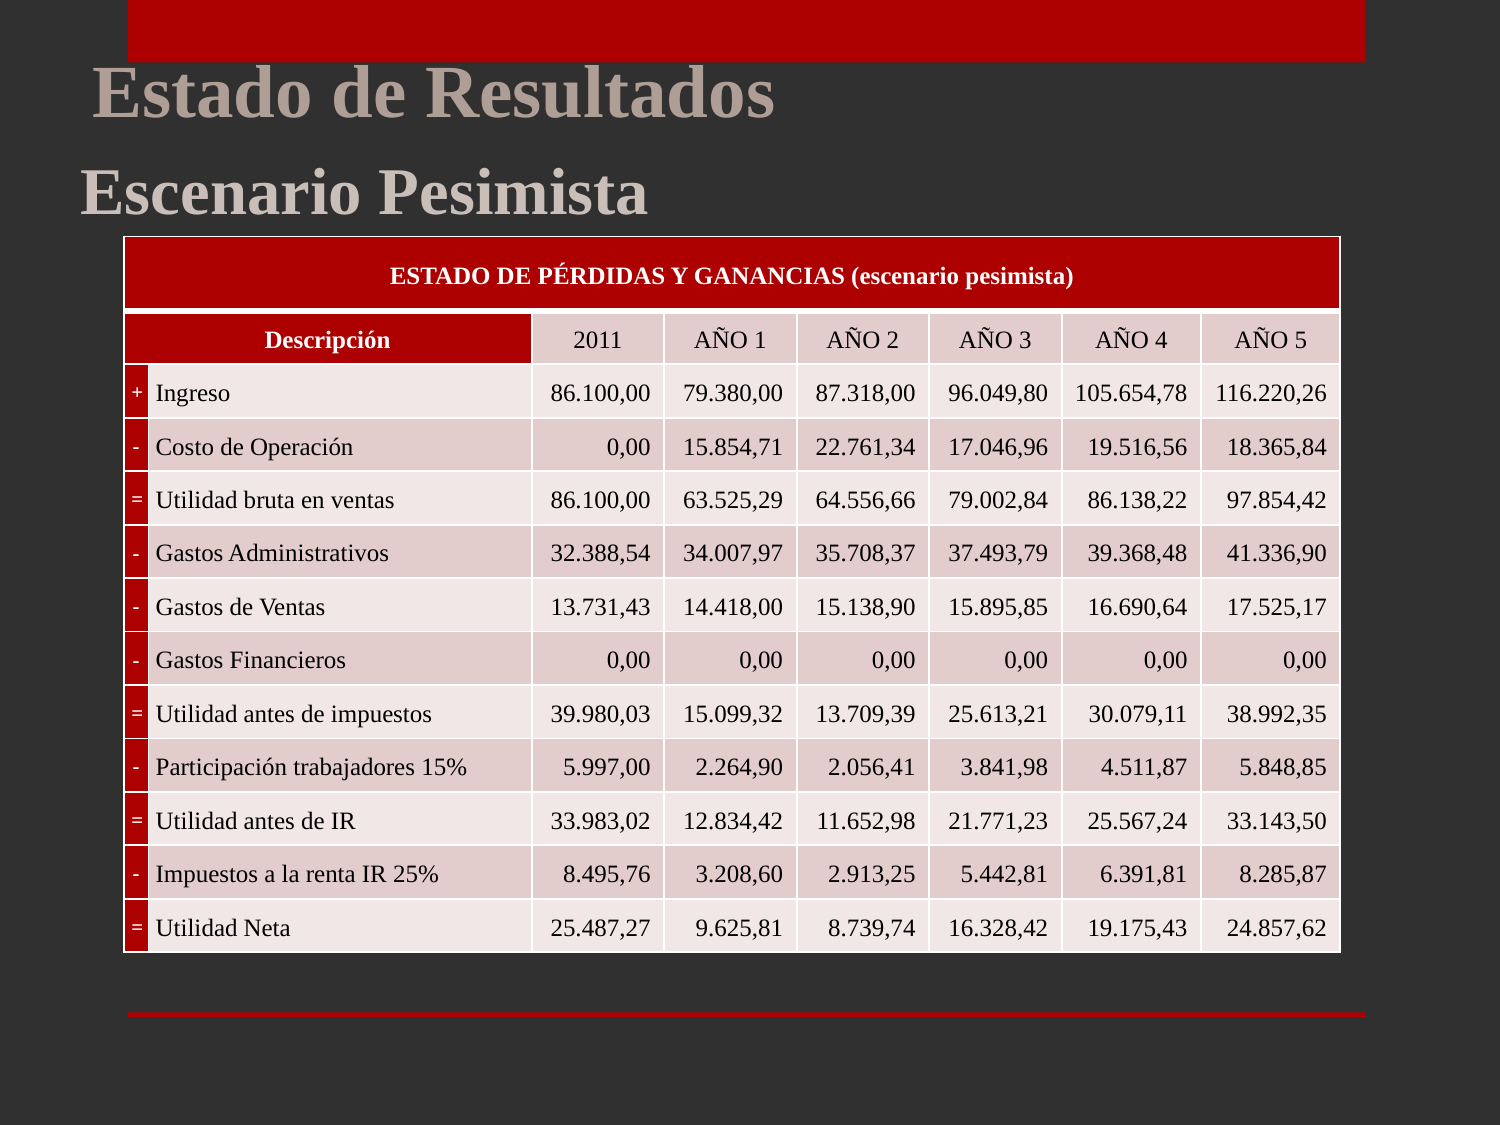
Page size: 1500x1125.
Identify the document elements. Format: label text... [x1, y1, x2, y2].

table_cell 2011 [533, 314, 663, 363]
text_box Estado de Resultados [77, 35, 791, 140]
table_cell - [125, 632, 148, 684]
table_cell 5.997,00 [533, 739, 663, 791]
table_cell 0,00 [533, 419, 663, 470]
table_header ESTADO DE PÉRDIDAS Y GANANCIAS (escenario pesimista) [125, 237, 1339, 308]
table_cell + [125, 365, 148, 417]
table_cell 25.613,21 [930, 686, 1061, 738]
table_cell 4.511,87 [1063, 739, 1200, 791]
table_cell 0,00 [798, 632, 928, 684]
table_cell AÑO 4 [1063, 314, 1200, 363]
table_cell Gastos de Ventas [149, 579, 531, 631]
table_cell 3.208,60 [665, 846, 796, 898]
table_cell 18.365,84 [1202, 419, 1339, 470]
table_cell 9.625,81 [665, 900, 796, 951]
table_cell 2.913,25 [798, 846, 928, 898]
table_cell 25.487,27 [533, 900, 663, 951]
table_cell 16.328,42 [930, 900, 1061, 951]
table_cell - [125, 846, 148, 898]
table_cell = [125, 900, 148, 951]
table_cell 19.516,56 [1063, 419, 1200, 470]
table_cell 6.391,81 [1063, 846, 1200, 898]
table_cell Utilidad antes de IR [149, 793, 531, 844]
table_cell 17.525,17 [1202, 579, 1339, 631]
table_cell = [125, 472, 148, 524]
table_cell 13.709,39 [798, 686, 928, 738]
table_cell 19.175,43 [1063, 900, 1200, 951]
table_cell 14.418,00 [665, 579, 796, 631]
table_cell AÑO 5 [1202, 314, 1339, 363]
table_cell - [125, 526, 148, 577]
table_cell 24.857,62 [1202, 900, 1339, 951]
table_cell 38.992,35 [1202, 686, 1339, 738]
text_box Escenario Pesimista [65, 140, 666, 236]
table_cell Utilidad Neta [149, 900, 531, 951]
table_cell 0,00 [533, 632, 663, 684]
table_cell 37.493,79 [930, 526, 1061, 577]
table_cell 0,00 [1063, 632, 1200, 684]
table_cell 8.495,76 [533, 846, 663, 898]
table_cell 17.046,96 [930, 419, 1061, 470]
table_cell = [125, 793, 148, 844]
table_cell 15.895,85 [930, 579, 1061, 631]
table_cell Descripción [125, 314, 531, 363]
table_cell 8.739,74 [798, 900, 928, 951]
table_cell 0,00 [930, 632, 1061, 684]
table_cell Utilidad bruta en ventas [149, 472, 531, 524]
table_cell 3.841,98 [930, 739, 1061, 791]
table_cell 8.285,87 [1202, 846, 1339, 898]
table_cell Ingreso [149, 365, 531, 417]
table_cell 25.567,24 [1063, 793, 1200, 844]
table_cell 12.834,42 [665, 793, 796, 844]
table_cell - [125, 419, 148, 470]
table_cell 0,00 [665, 632, 796, 684]
table_cell 22.761,34 [798, 419, 928, 470]
table_cell 86.138,22 [1063, 472, 1200, 524]
table_cell 87.318,00 [798, 365, 928, 417]
table_cell Costo de Operación [149, 419, 531, 470]
table_cell 13.731,43 [533, 579, 663, 631]
table_cell 39.980,03 [533, 686, 663, 738]
table_cell 32.388,54 [533, 526, 663, 577]
table_cell 97.854,42 [1202, 472, 1339, 524]
table_cell Utilidad antes de impuestos [149, 686, 531, 738]
table_cell - [125, 739, 148, 791]
table_cell 86.100,00 [533, 365, 663, 417]
table_cell 64.556,66 [798, 472, 928, 524]
table_cell 16.690,64 [1063, 579, 1200, 631]
table_cell Participación trabajadores 15% [149, 739, 531, 791]
table_cell Impuestos a la renta IR 25% [149, 846, 531, 898]
table_cell 79.002,84 [930, 472, 1061, 524]
table_cell 15.138,90 [798, 579, 928, 631]
table_cell 15.099,32 [665, 686, 796, 738]
table_cell 105.654,78 [1063, 365, 1200, 417]
table_cell 116.220,26 [1202, 365, 1339, 417]
table_cell 11.652,98 [798, 793, 928, 844]
table_cell Gastos Financieros [149, 632, 531, 684]
table_cell 2.056,41 [798, 739, 928, 791]
table_cell 34.007,97 [665, 526, 796, 577]
table_cell 35.708,37 [798, 526, 928, 577]
table_cell = [125, 686, 148, 738]
table_cell 79.380,00 [665, 365, 796, 417]
table_cell 86.100,00 [533, 472, 663, 524]
table_cell 63.525,29 [665, 472, 796, 524]
table_cell 15.854,71 [665, 419, 796, 470]
table_cell 5.442,81 [930, 846, 1061, 898]
table_cell - [125, 579, 148, 631]
table_cell 5.848,85 [1202, 739, 1339, 791]
table_cell AÑO 3 [930, 314, 1061, 363]
table_cell 30.079,11 [1063, 686, 1200, 738]
table_cell 2.264,90 [665, 739, 796, 791]
table_cell 96.049,80 [930, 365, 1061, 417]
table_cell AÑO 1 [665, 314, 796, 363]
table_cell AÑO 2 [798, 314, 928, 363]
table_cell 0,00 [1202, 632, 1339, 684]
table_cell 21.771,23 [930, 793, 1061, 844]
table_cell 33.983,02 [533, 793, 663, 844]
table_cell Gastos Administrativos [149, 526, 531, 577]
table_cell 41.336,90 [1202, 526, 1339, 577]
table_cell 39.368,48 [1063, 526, 1200, 577]
table_cell 33.143,50 [1202, 793, 1339, 844]
